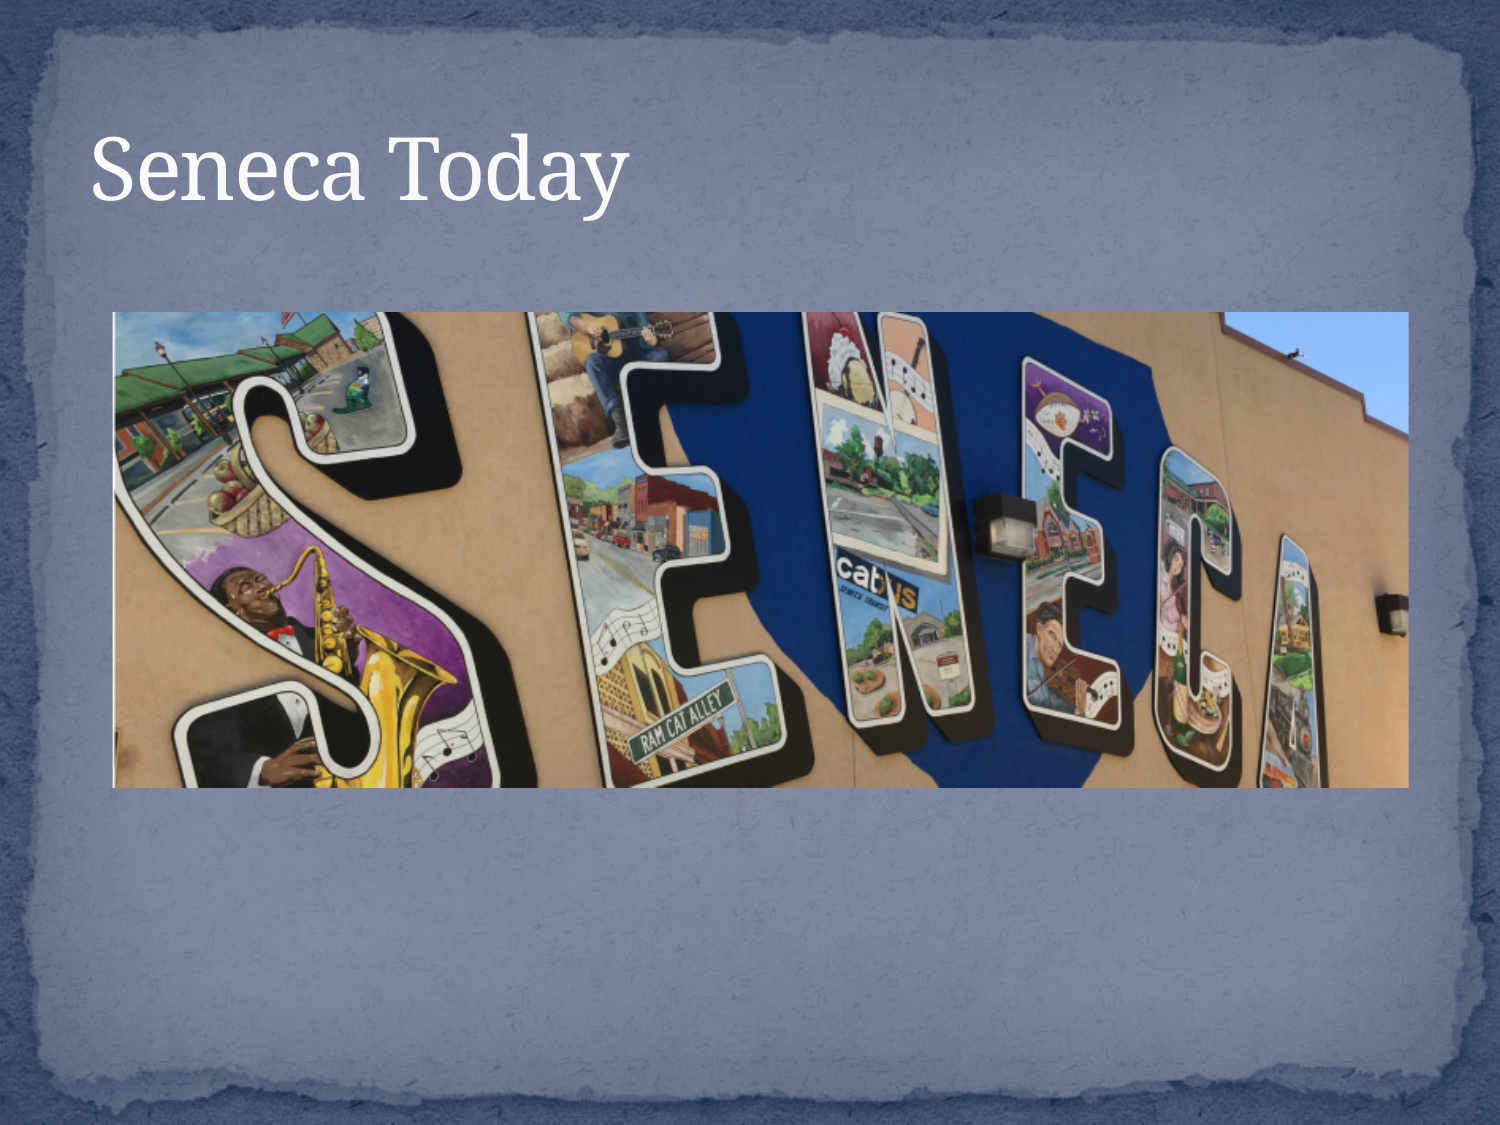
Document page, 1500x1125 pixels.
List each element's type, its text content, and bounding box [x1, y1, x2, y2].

title Seneca Today [74, 24, 1425, 225]
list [113, 313, 1410, 789]
